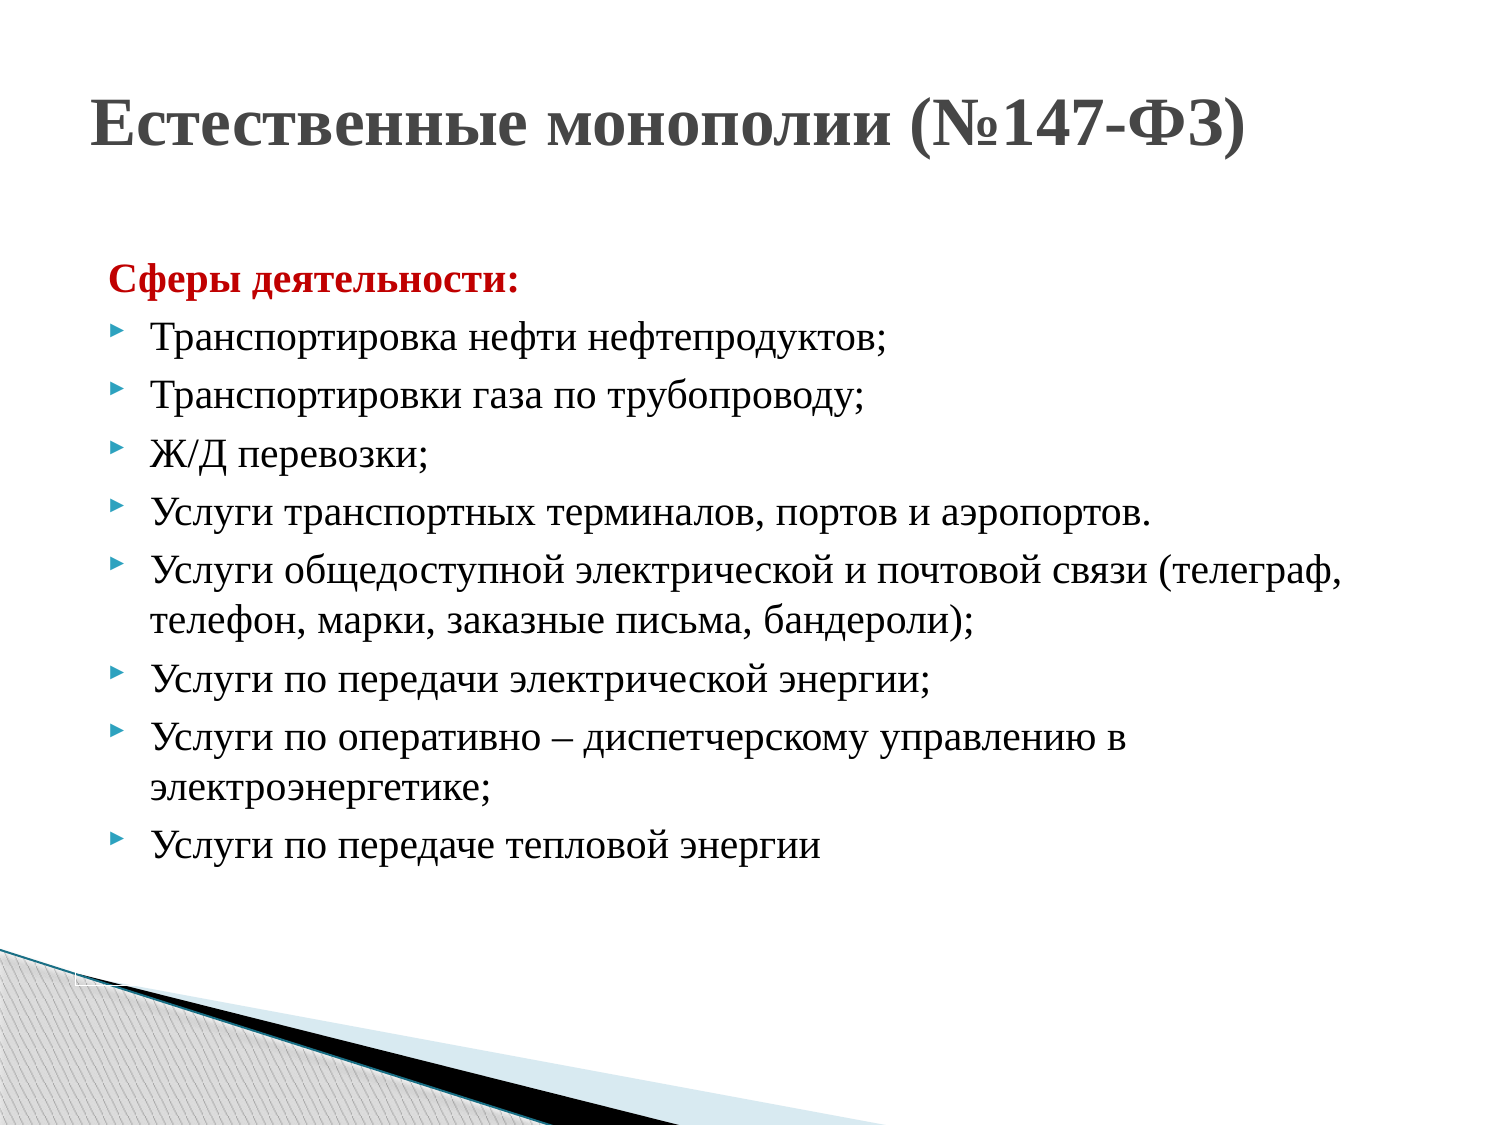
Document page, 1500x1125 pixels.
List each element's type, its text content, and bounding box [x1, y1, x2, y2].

list Сферы деятельности: Транспортировка нефти нефтепродуктов; Транспортировки газа по трубопроводу; Ж/Д перевозки; Услуги транспортных терминалов, портов и аэропортов. Услуги общедоступной электрической и почтовой связи (телеграф, телефон, марки, заказные письма, бандероли); Услуги по передачи электрической энергии; Услуги по оперативно – диспетчерскому управлению в электроэнергетике; Услуги по передаче тепловой энергии [75, 242, 1425, 986]
title Естественные монополии (№147-ФЗ) [75, 45, 1425, 233]
